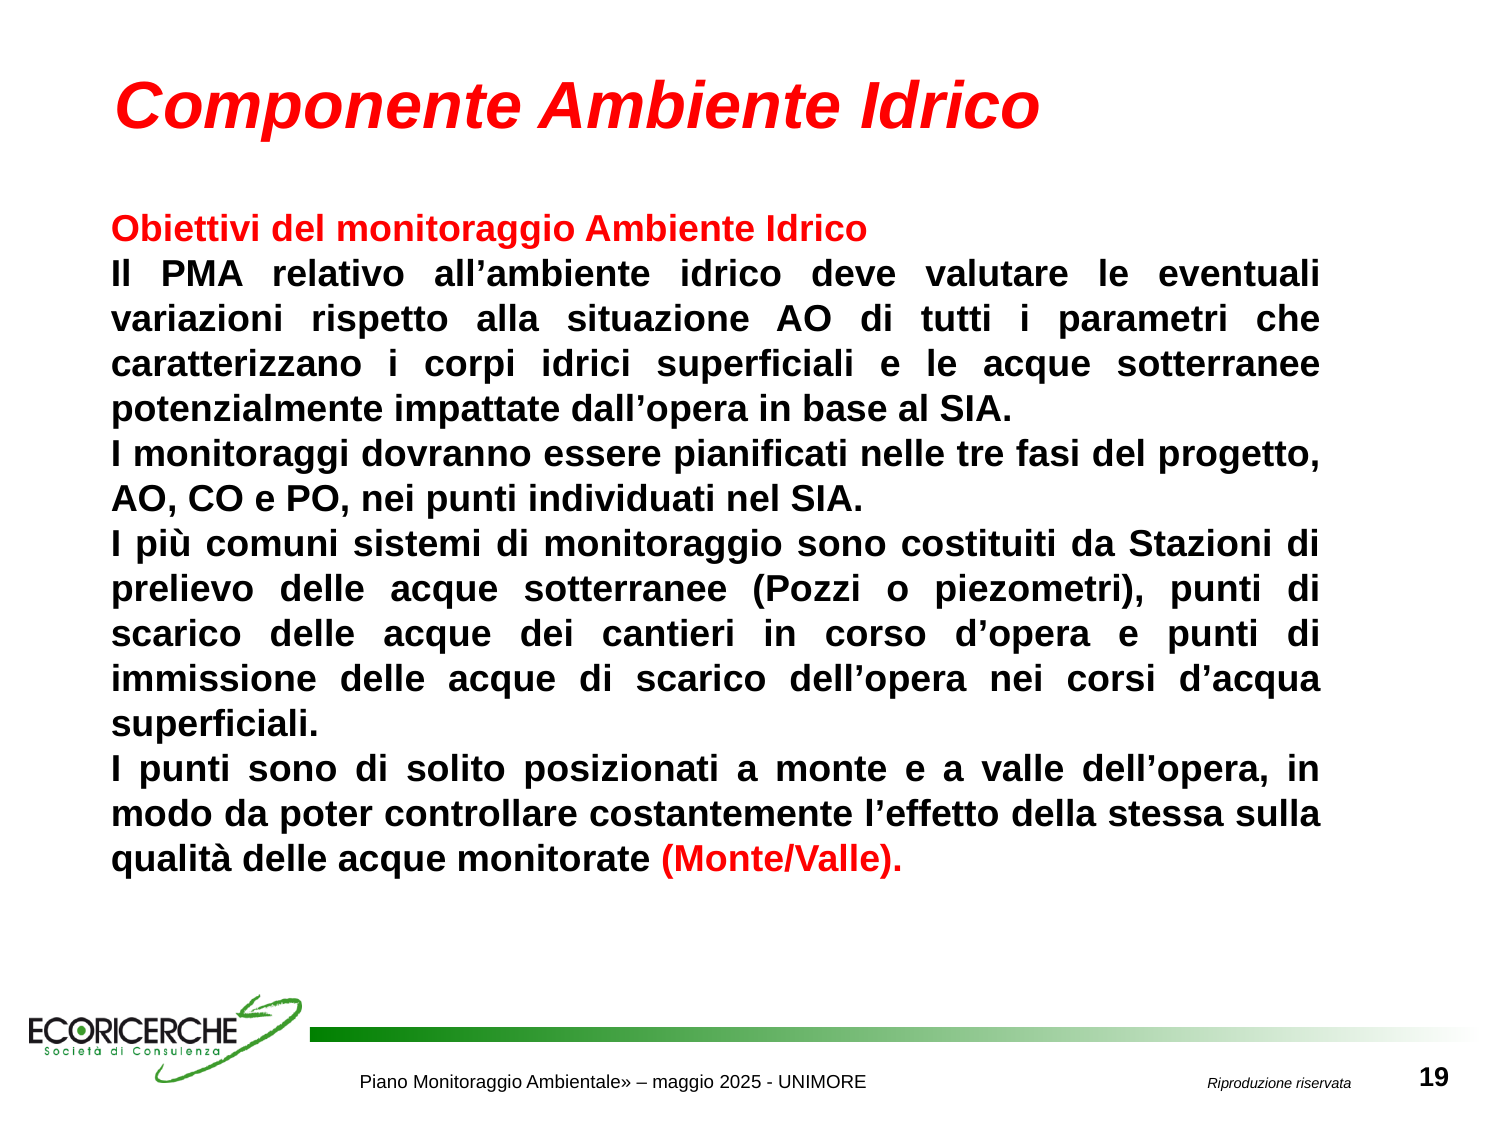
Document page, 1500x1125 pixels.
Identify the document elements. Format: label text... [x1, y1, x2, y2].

picture [29, 994, 302, 1083]
text_box Obiettivi del monitoraggio Ambiente Idrico Il PMA relativo all’ambiente idrico deve valutare le eventuali variazioni rispetto alla situazione AO di tutti i parametri che caratterizzano i corpi idrici superficiali e le acque sotterranee potenzialmente impattate dall’opera in base al SIA. I monitoraggi dovranno essere pianificati nelle tre fasi del progetto, AO, CO e PO, nei punti individuati nel SIA. I più comuni sistemi di monitoraggio sono costituiti da Stazioni di prelievo delle acque sotterranee (Pozzi o piezometri), punti di scarico delle acque dei cantieri in corso d’opera e punti di immissione delle acque di scarico dell’opera nei corsi d’acqua superficiali. I punti sono di solito posizionati a monte e a valle dell’opera, in modo da poter controllare costantemente l’effetto della stessa sulla qualità delle acque monitorate (Monte/Valle). [96, 196, 1337, 976]
text_box Componente Ambiente Idrico [100, 54, 1270, 150]
